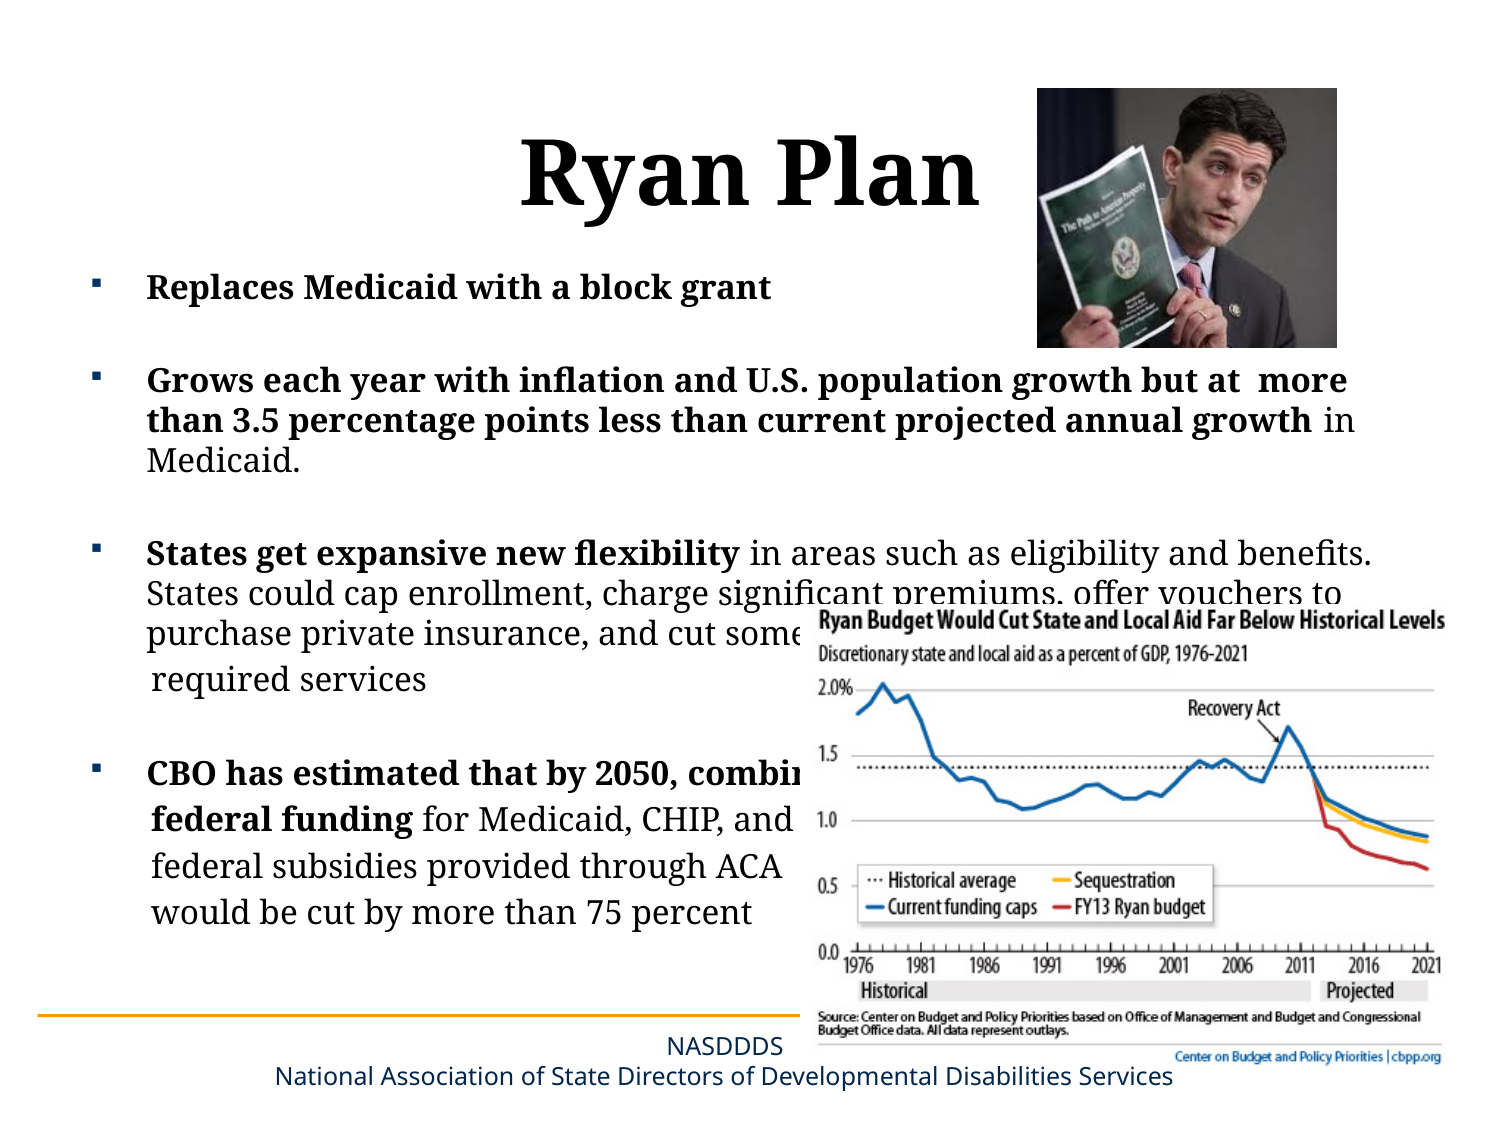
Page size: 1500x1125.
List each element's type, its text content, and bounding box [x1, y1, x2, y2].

title Ryan Plan [174, 75, 1328, 212]
picture [799, 604, 1461, 1066]
list Replaces Medicaid with a block grant Grows each year with inflation and U.S. population growth but at more than 3.5 percentage points less than current projected annual growth in Medicaid. States get expansive new flexibility in areas such as eligibility and benefits. States could cap enrollment, charge significant premiums, offer vouchers to purchase private insurance, and cut some currently required services CBO has estimated that by 2050, combined federal funding for Medicaid, CHIP, and federal subsidies provided through ACA would be cut by more than 75 percent [75, 212, 1425, 975]
text_box NASDDDS National Association of State Directors of Developmental Disabilities Services [24, 1037, 1425, 1083]
picture [1037, 87, 1338, 348]
